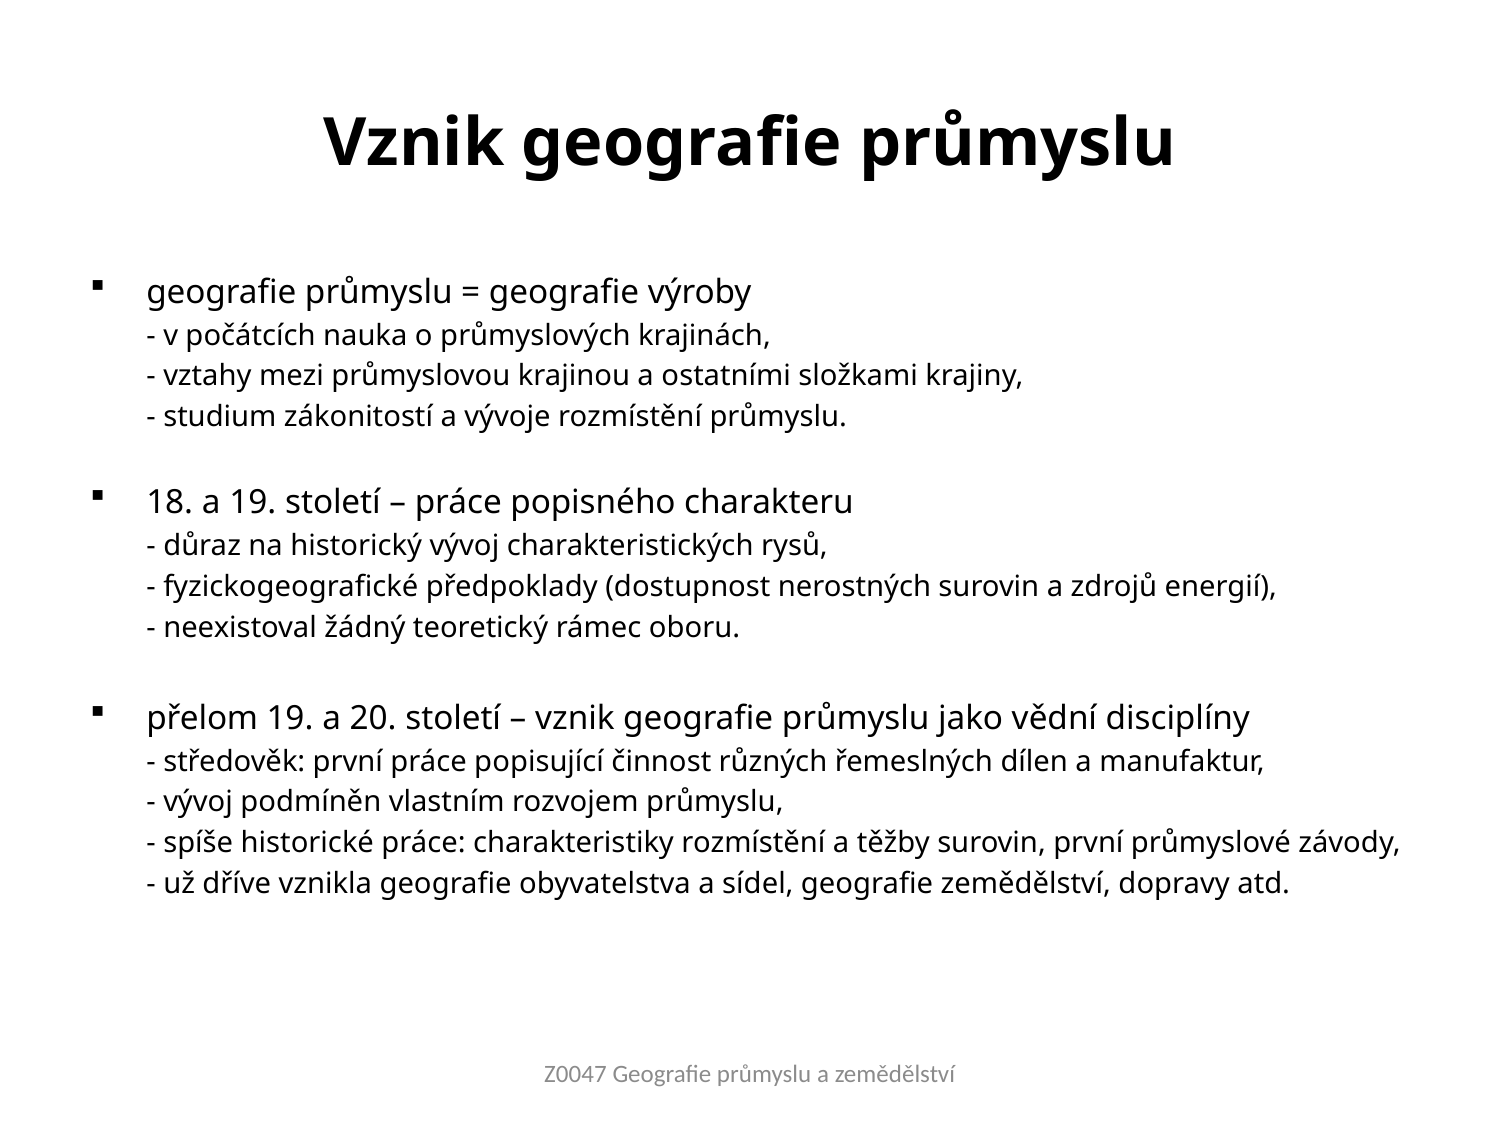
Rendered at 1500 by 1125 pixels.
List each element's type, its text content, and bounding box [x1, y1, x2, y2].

list geografie průmyslu = geografie výroby - v počátcích nauka o průmyslových krajinách, - vztahy mezi průmyslovou krajinou a ostatními složkami krajiny, - studium zákonitostí a vývoje rozmístění průmyslu. 18. a 19. století – práce popisného charakteru - důraz na historický vývoj charakteristických rysů, - fyzickogeografické předpoklady (dostupnost nerostných surovin a zdrojů energií), - neexistoval žádný teoretický rámec oboru. přelom 19. a 20. století – vznik geografie průmyslu jako vědní disciplíny - středověk: první práce popisující činnost různých řemeslných dílen a manufaktur, - vývoj podmíněn vlastním rozvojem průmyslu, - spíše historické práce: charakteristiky rozmístění a těžby surovin, první průmyslové závody, - už dříve vznikla geografie obyvatelstva a sídel, geografie zemědělství, dopravy atd. [75, 262, 1425, 1005]
footer Z0047 Geografie průmyslu a zemědělství [512, 1042, 988, 1103]
title Vznik geografie průmyslu [75, 45, 1425, 233]
